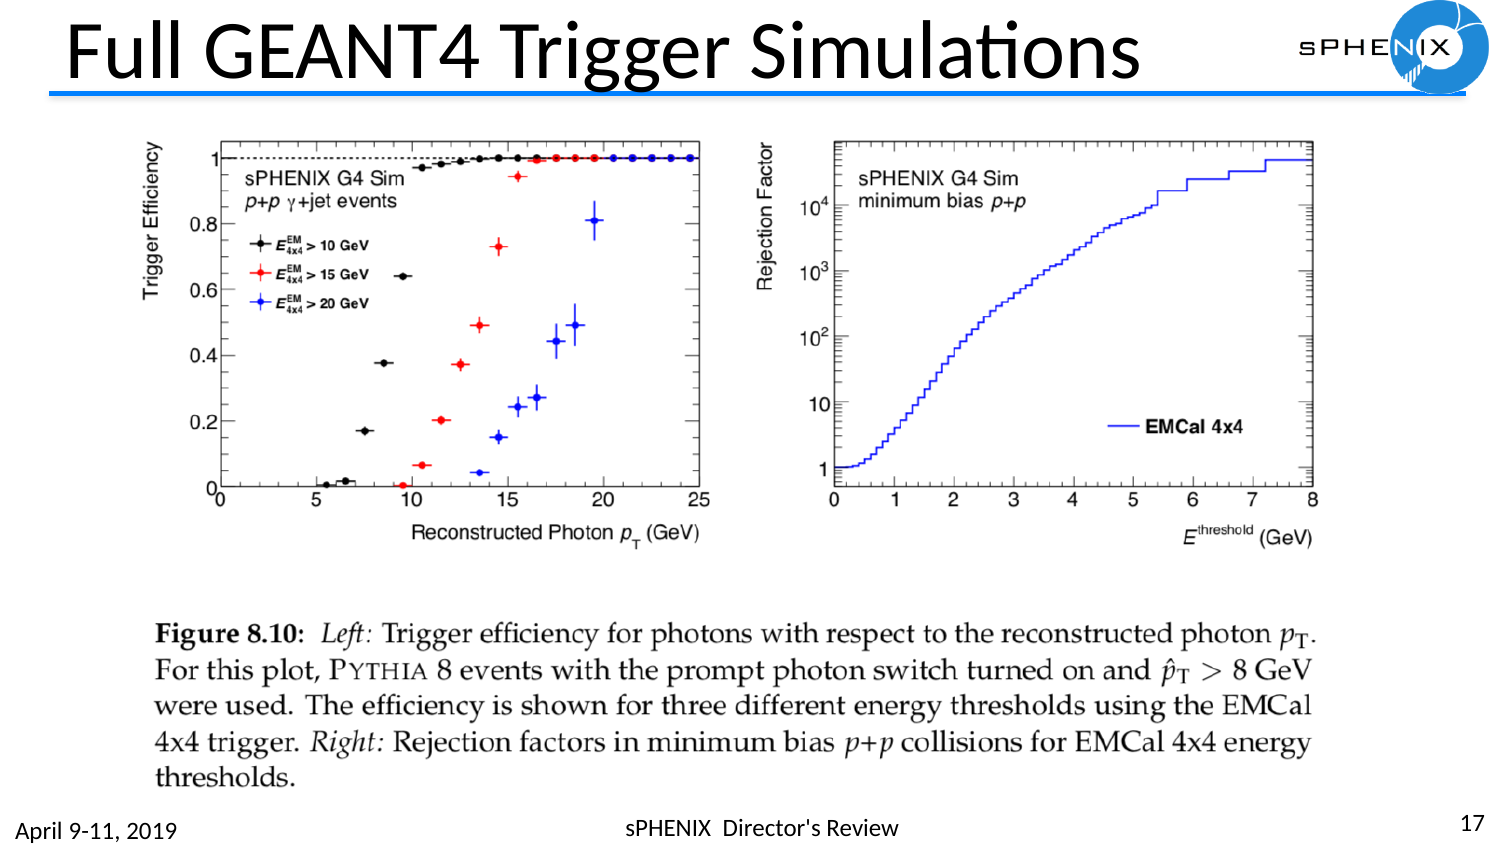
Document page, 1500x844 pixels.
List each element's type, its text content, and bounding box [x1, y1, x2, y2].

footer sPHENIX Director's Review [525, 817, 1000, 844]
picture [124, 106, 1349, 809]
title Full GEANT4 Trigger Simulations [50, 0, 1400, 90]
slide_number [0, 815, 350, 844]
slide_number 17 [1412, 798, 1500, 844]
picture [1299, 0, 1489, 94]
